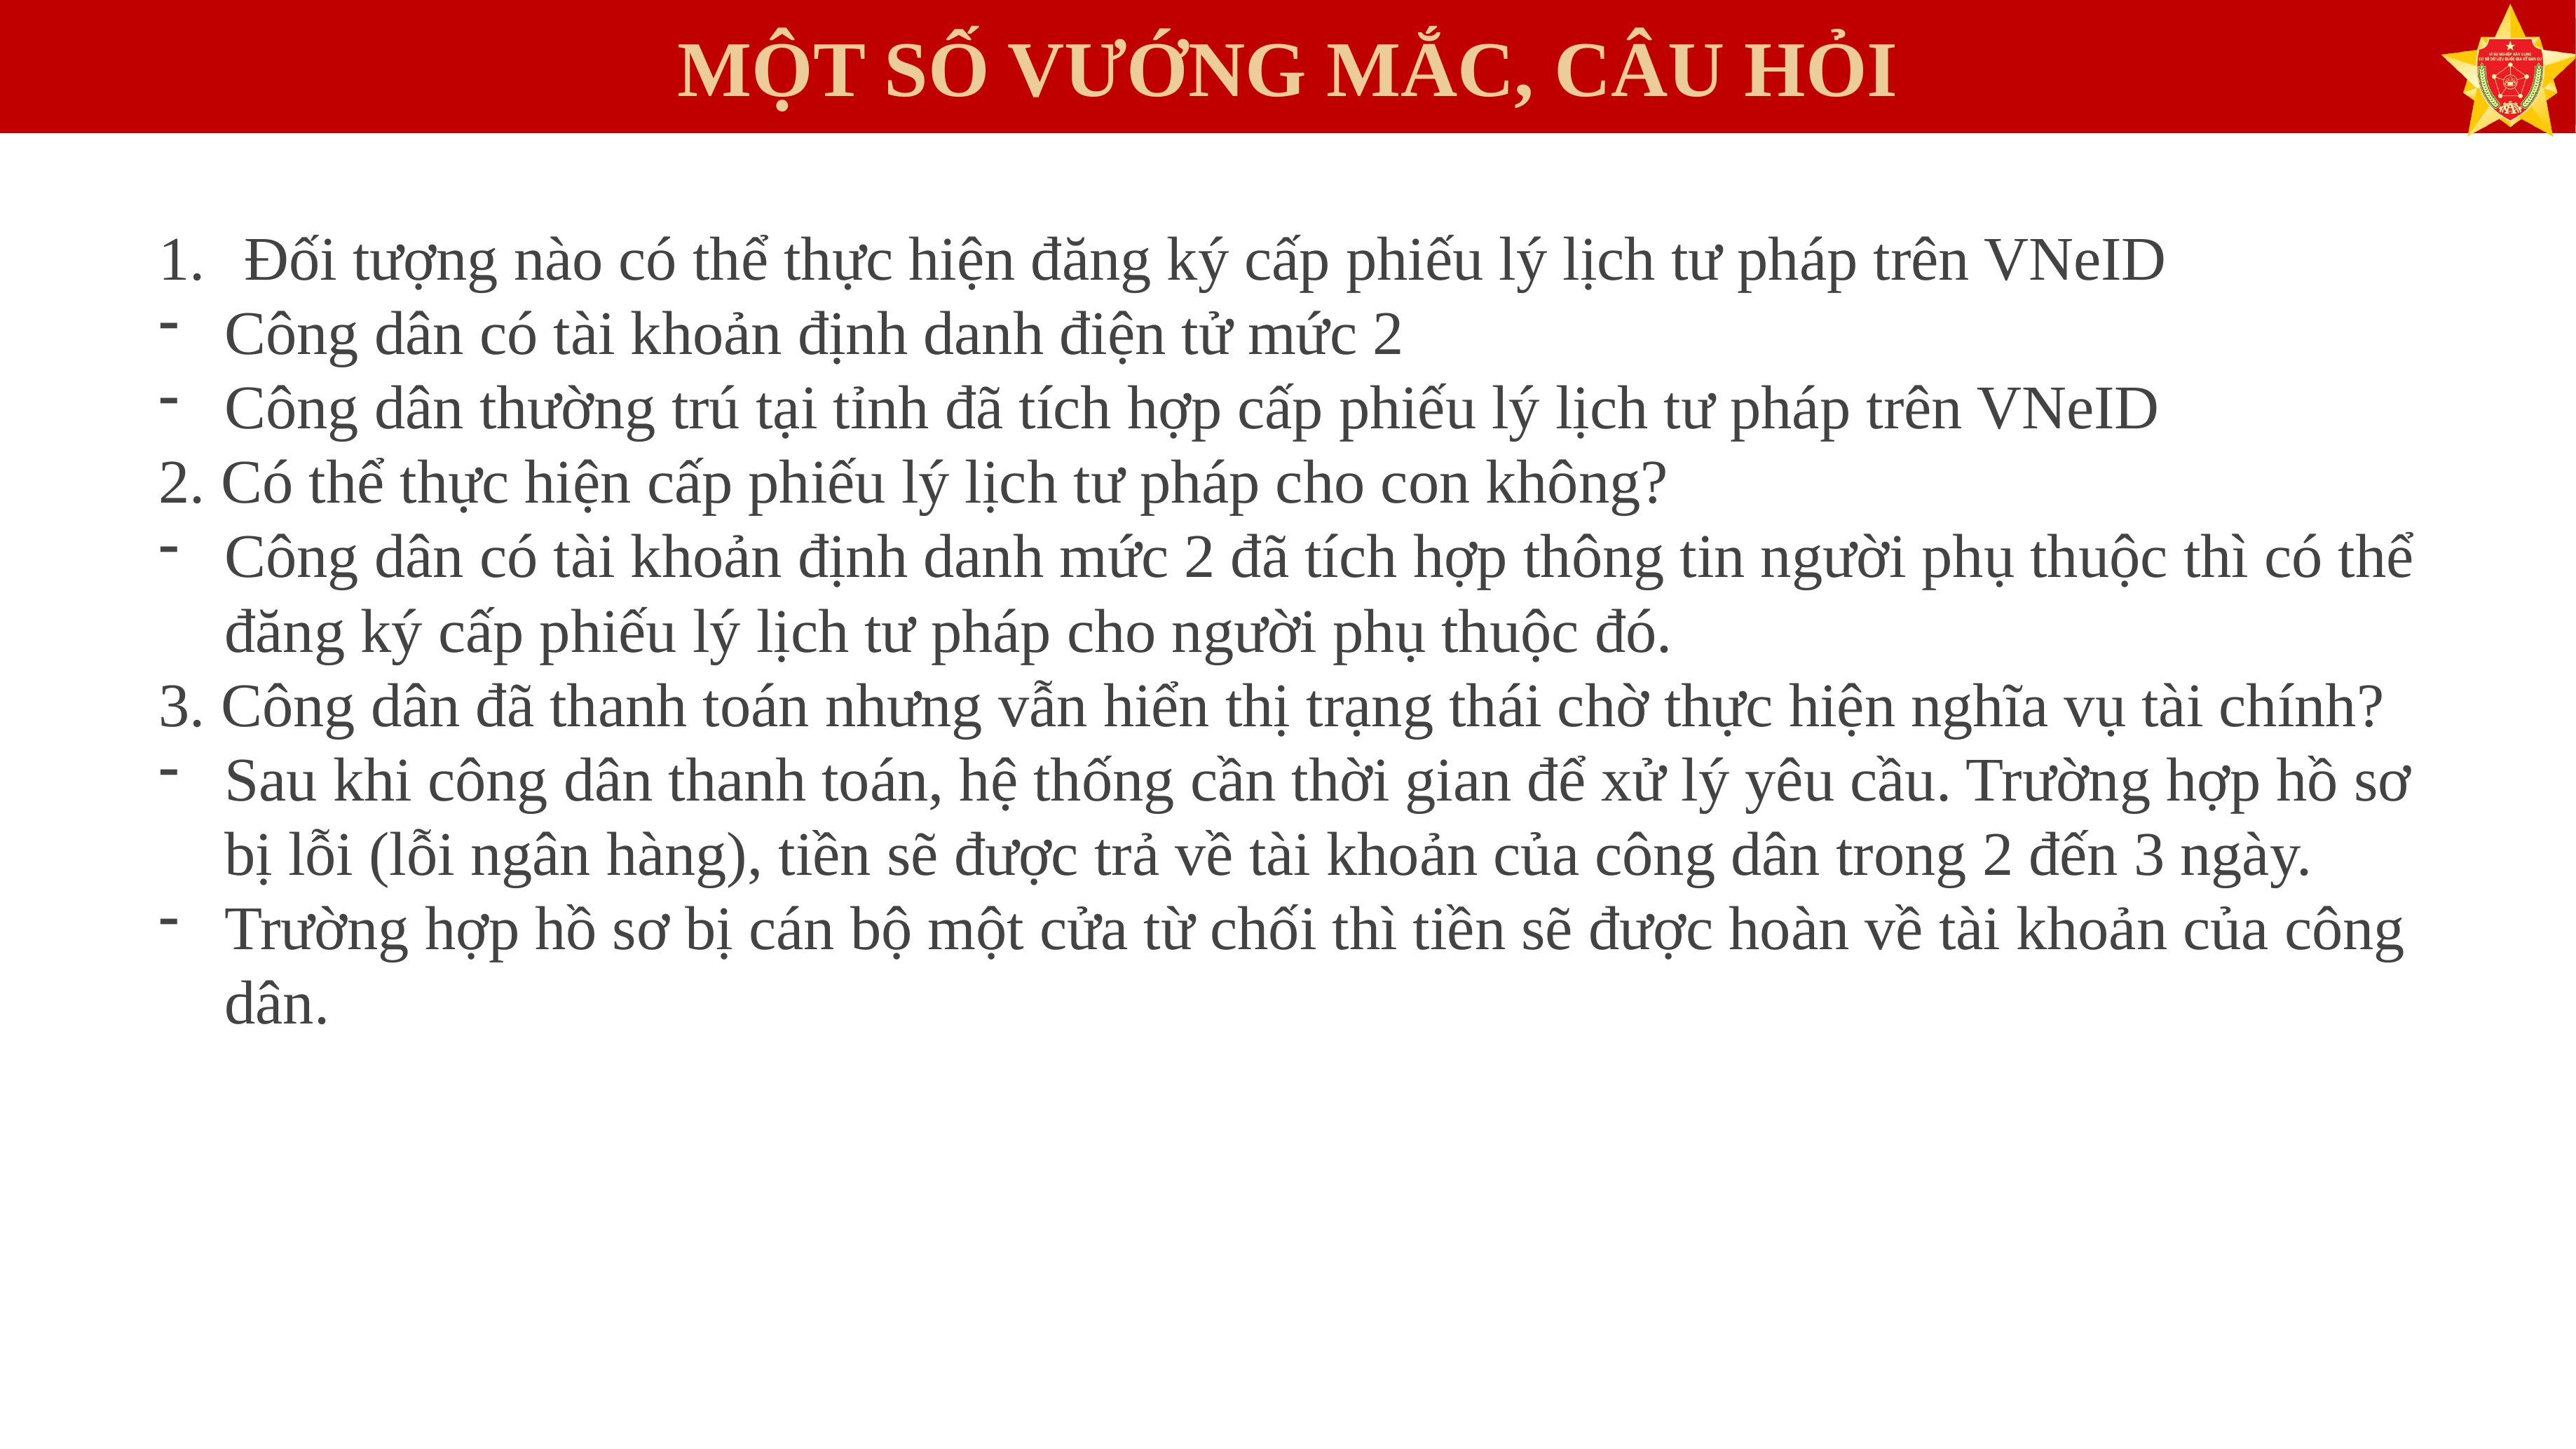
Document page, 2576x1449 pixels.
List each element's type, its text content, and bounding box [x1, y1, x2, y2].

text_box Đối tượng nào có thể thực hiện đăng ký cấp phiếu lý lịch tư pháp trên VNeID Công dân có tài khoản định danh điện tử mức 2 Công dân thường trú tại tỉnh đã tích hợp cấp phiếu lý lịch tư pháp trên VNeID 2. Có thể thực hiện cấp phiếu lý lịch tư pháp cho con không? Công dân có tài khoản định danh mức 2 đã tích hợp thông tin người phụ thuộc thì có thể đăng ký cấp phiếu lý lịch tư pháp cho người phụ thuộc đó. 3. Công dân đã thanh toán nhưng vẫn hiển thị trạng thái chờ thực hiện nghĩa vụ tài chính? Sau khi công dân thanh toán, hệ thống cần thời gian để xử lý yêu cầu. Trường hợp hồ sơ bị lỗi (lỗi ngân hàng), tiền sẽ được trả về tài khoản của công dân trong 2 đến 3 ngày. Trường hợp hồ sơ bị cán bộ một cửa từ chối thì tiền sẽ được hoàn về tài khoản của công dân. [148, 212, 2467, 1042]
picture [2439, 0, 2576, 149]
text_box MỘT SỐ VƯỚNG MẮC, CÂU HỎI [0, 0, 2438, 133]
